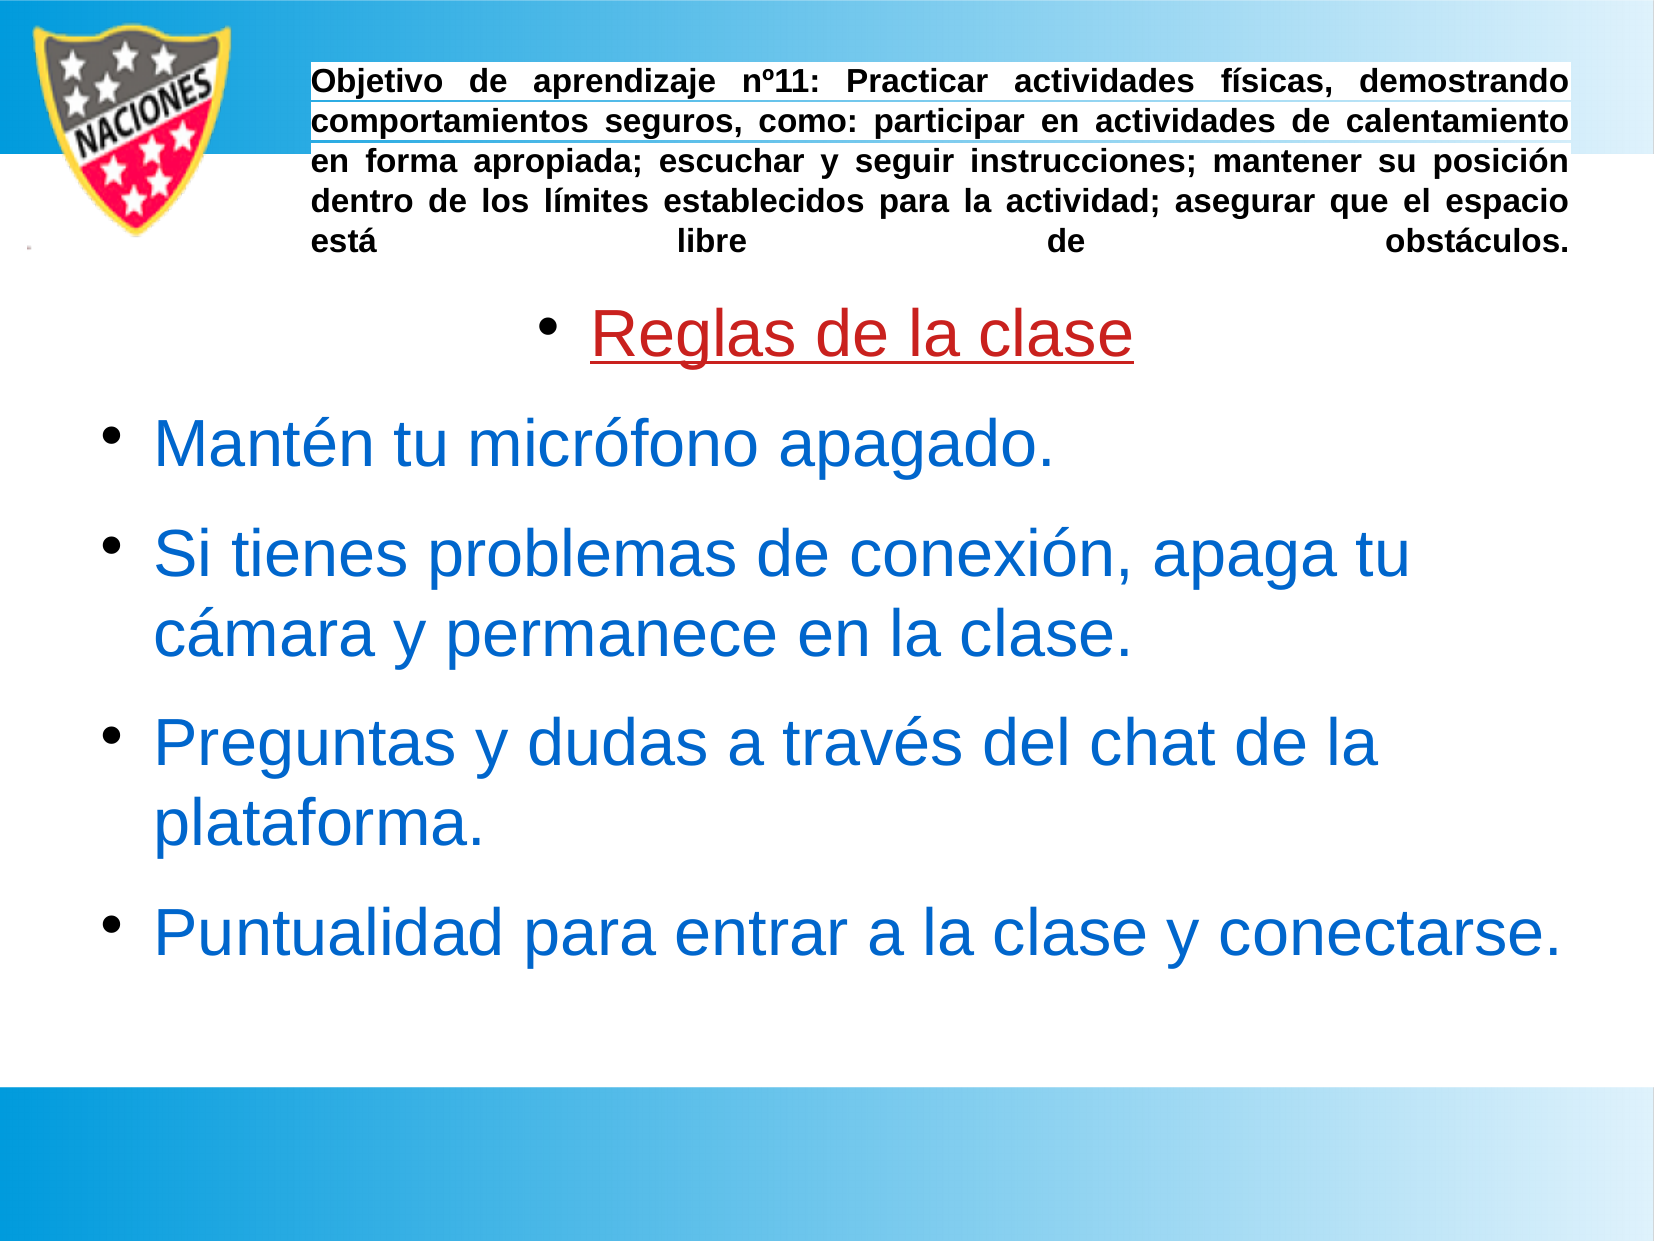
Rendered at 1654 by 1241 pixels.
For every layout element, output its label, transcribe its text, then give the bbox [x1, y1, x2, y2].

text_box Reglas de la clase Mantén tu micrófono apagado. Si tienes problemas de conexión, apaga tu cámara y permanece en la clase. Preguntas y dudas a través del chat de la plataforma. Puntualidad para entrar a la clase y conectarse. [82, 290, 1571, 1010]
picture [27, 0, 1654, 266]
picture [0, 1086, 1654, 1241]
text_box Objetivo de aprendizaje nº11: Practicar actividades físicas, demostrando comportamientos seguros, como: participar en actividades de calentamiento en forma apropiada; escuchar y seguir instrucciones; mantener su posición dentro de los límites establecidos para la actividad; asegurar que el espacio está libre de obstáculos. [310, 31, 1571, 290]
